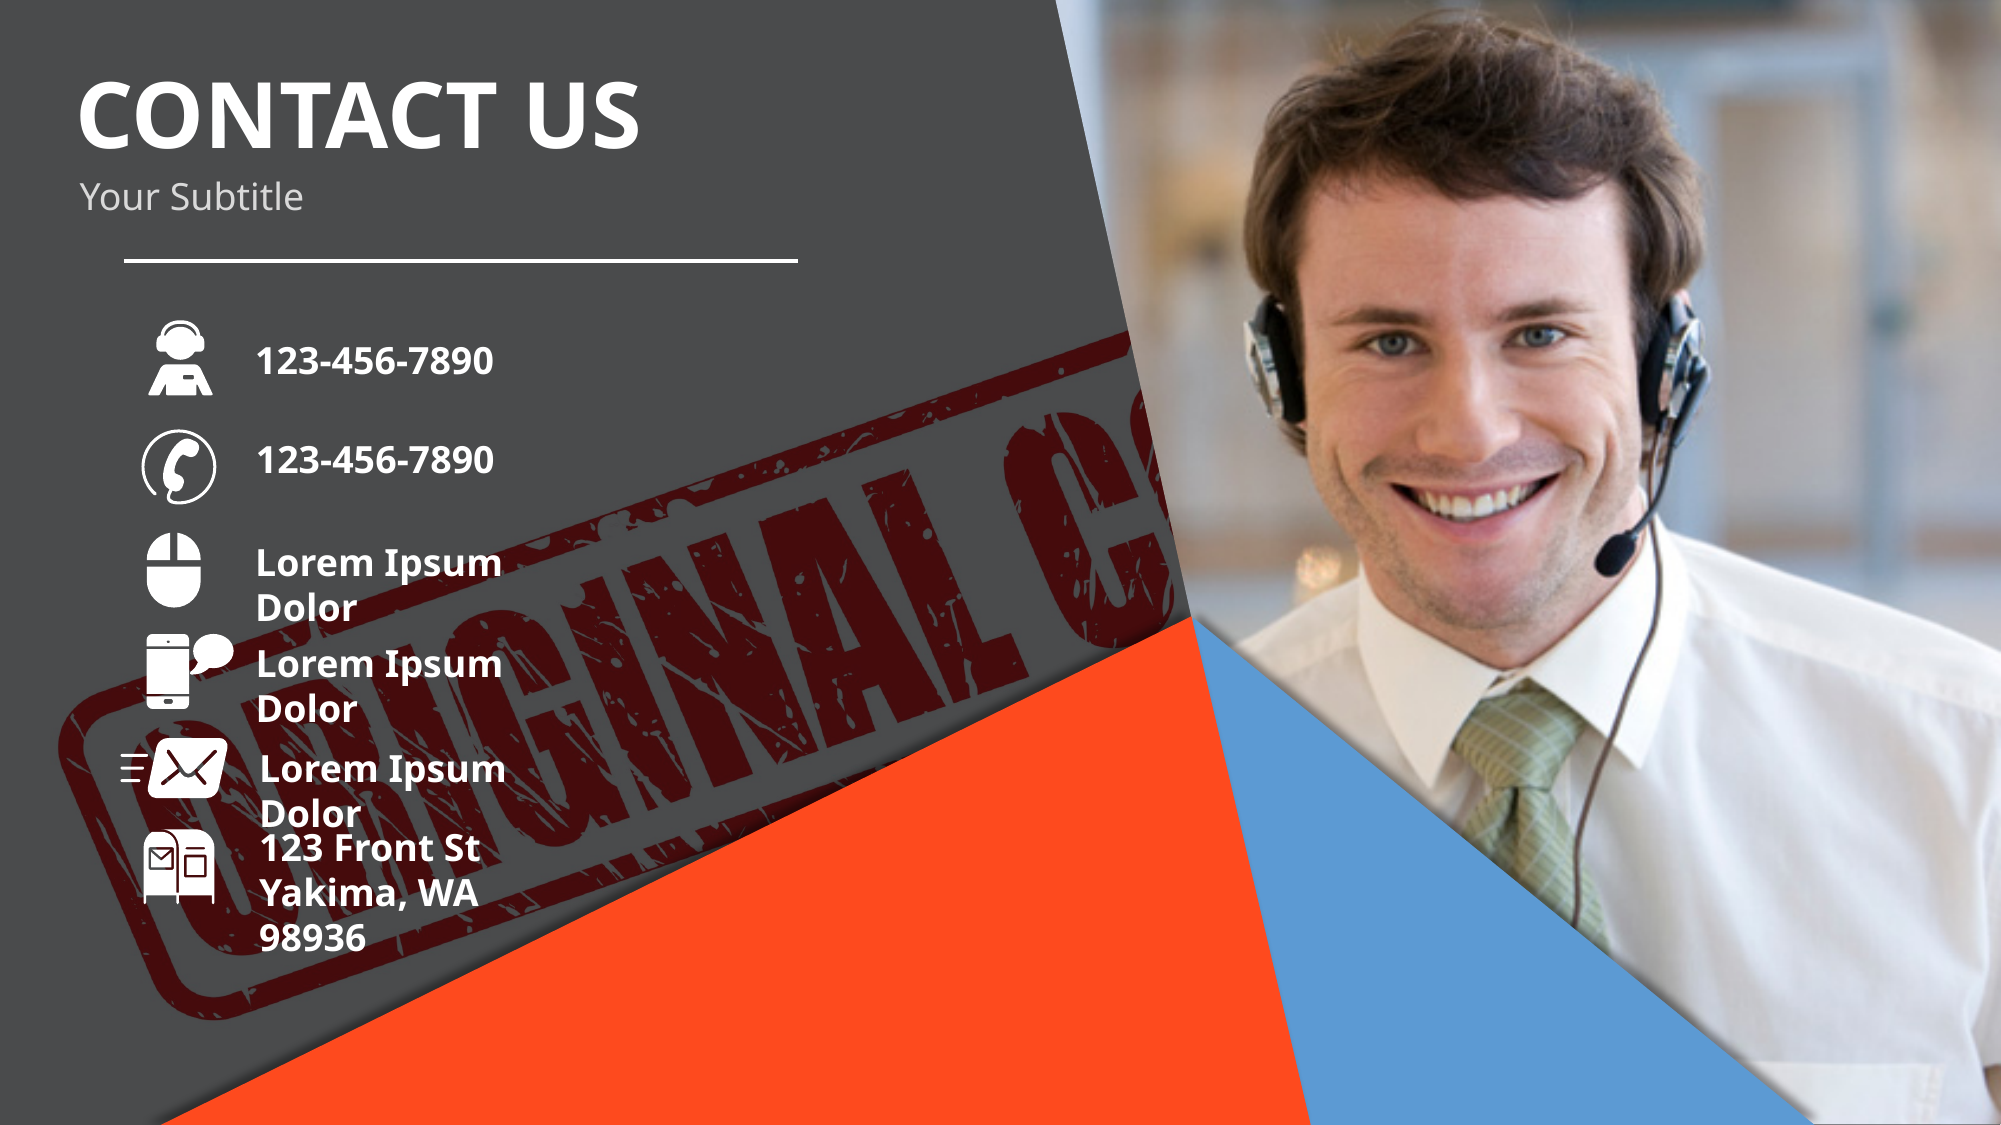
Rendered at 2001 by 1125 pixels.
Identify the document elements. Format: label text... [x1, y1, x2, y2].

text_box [146, 633, 234, 709]
text_box 123-456-7890 [240, 329, 541, 390]
text_box Lorem Ipsum Dolor [244, 737, 590, 816]
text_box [148, 320, 213, 396]
text_box 123-456-7890 [241, 428, 541, 489]
text_box [1195, 617, 1817, 1125]
text_box [177, 532, 201, 561]
text_box [158, 614, 1312, 1125]
text_box [1054, 0, 2000, 1125]
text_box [120, 737, 228, 798]
text_box Lorem Ipsum Dolor [240, 632, 586, 738]
text_box [146, 566, 201, 608]
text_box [60, 49, 1020, 227]
text_box [146, 532, 171, 561]
text_box 123 Front St Yakima, WA 98936 [244, 816, 590, 967]
text_box [141, 429, 217, 505]
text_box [143, 829, 215, 905]
text_box Lorem Ipsum Dolor [240, 531, 586, 632]
